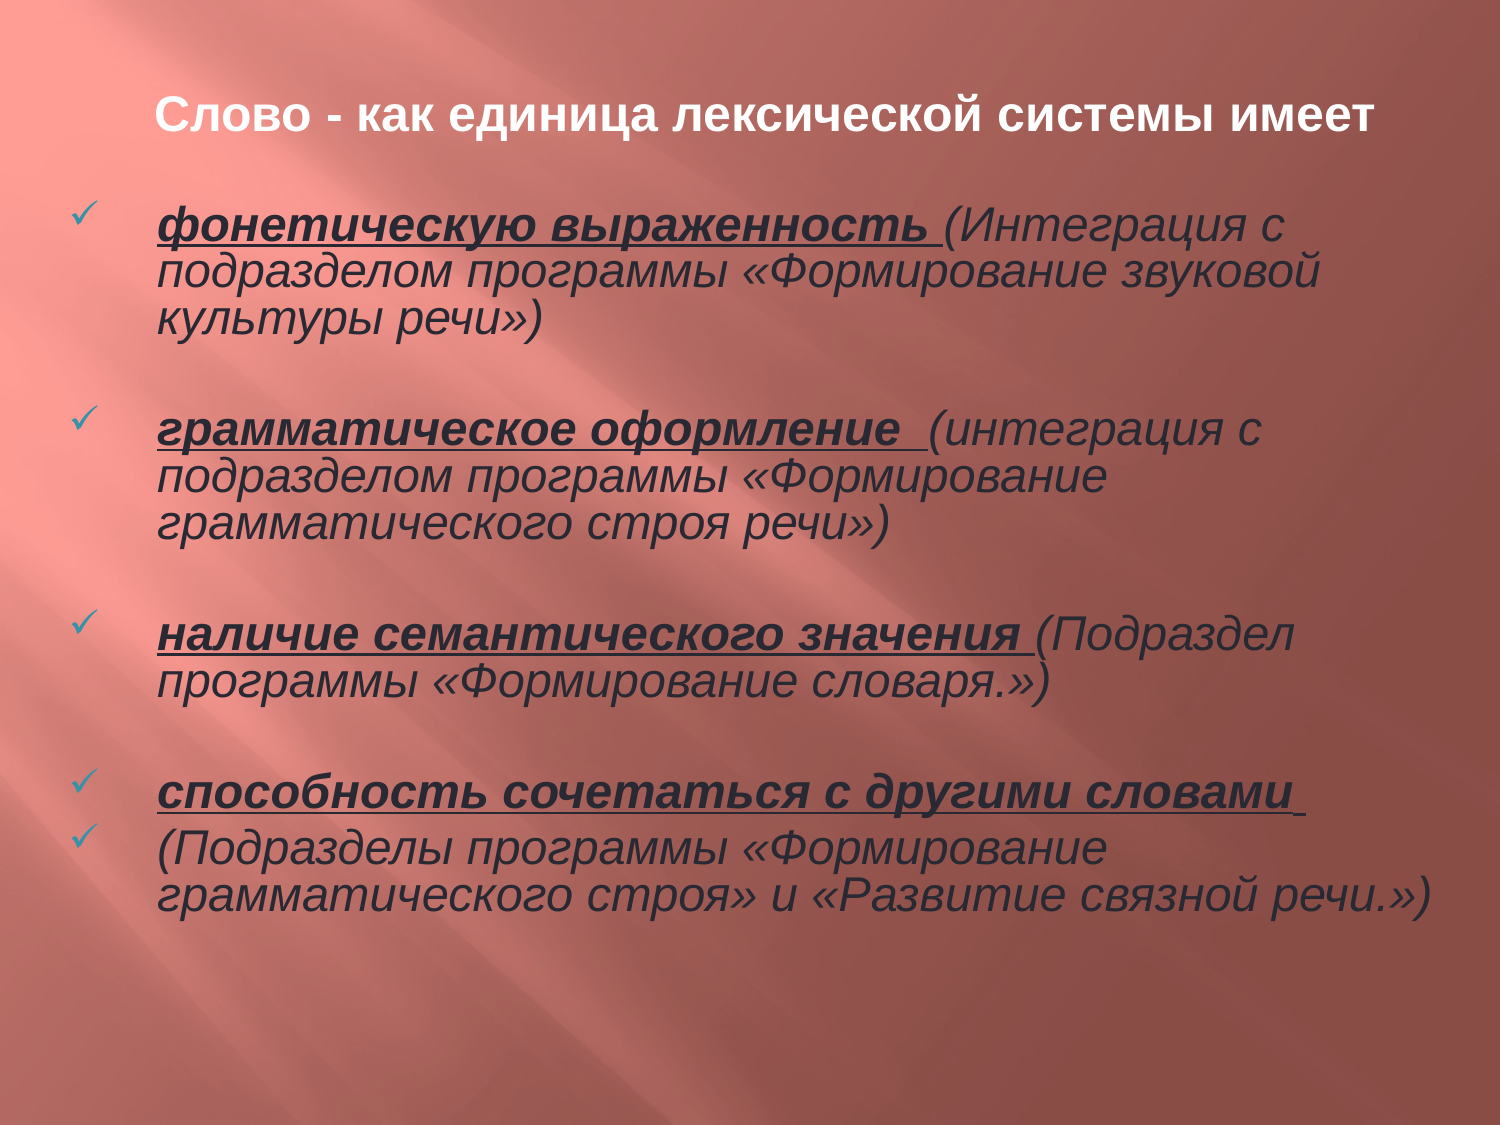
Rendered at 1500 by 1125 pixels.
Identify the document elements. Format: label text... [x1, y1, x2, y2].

list фонетическую выраженность (Интеграция с подразделом программы «Формирование звуковой культуры речи») грамматическое оформление (интеграция с подразделом программы «Формирование грамматического строя речи») наличие семантического значения (Подраздел программы «Формирование словаря.») способность сочетаться с другими словами (Подразделы программы «Формирование грамматического строя» и «Развитие связной речи.») [41, 196, 1459, 969]
title Слово - как единица лексической системы имеет [76, 78, 1427, 196]
